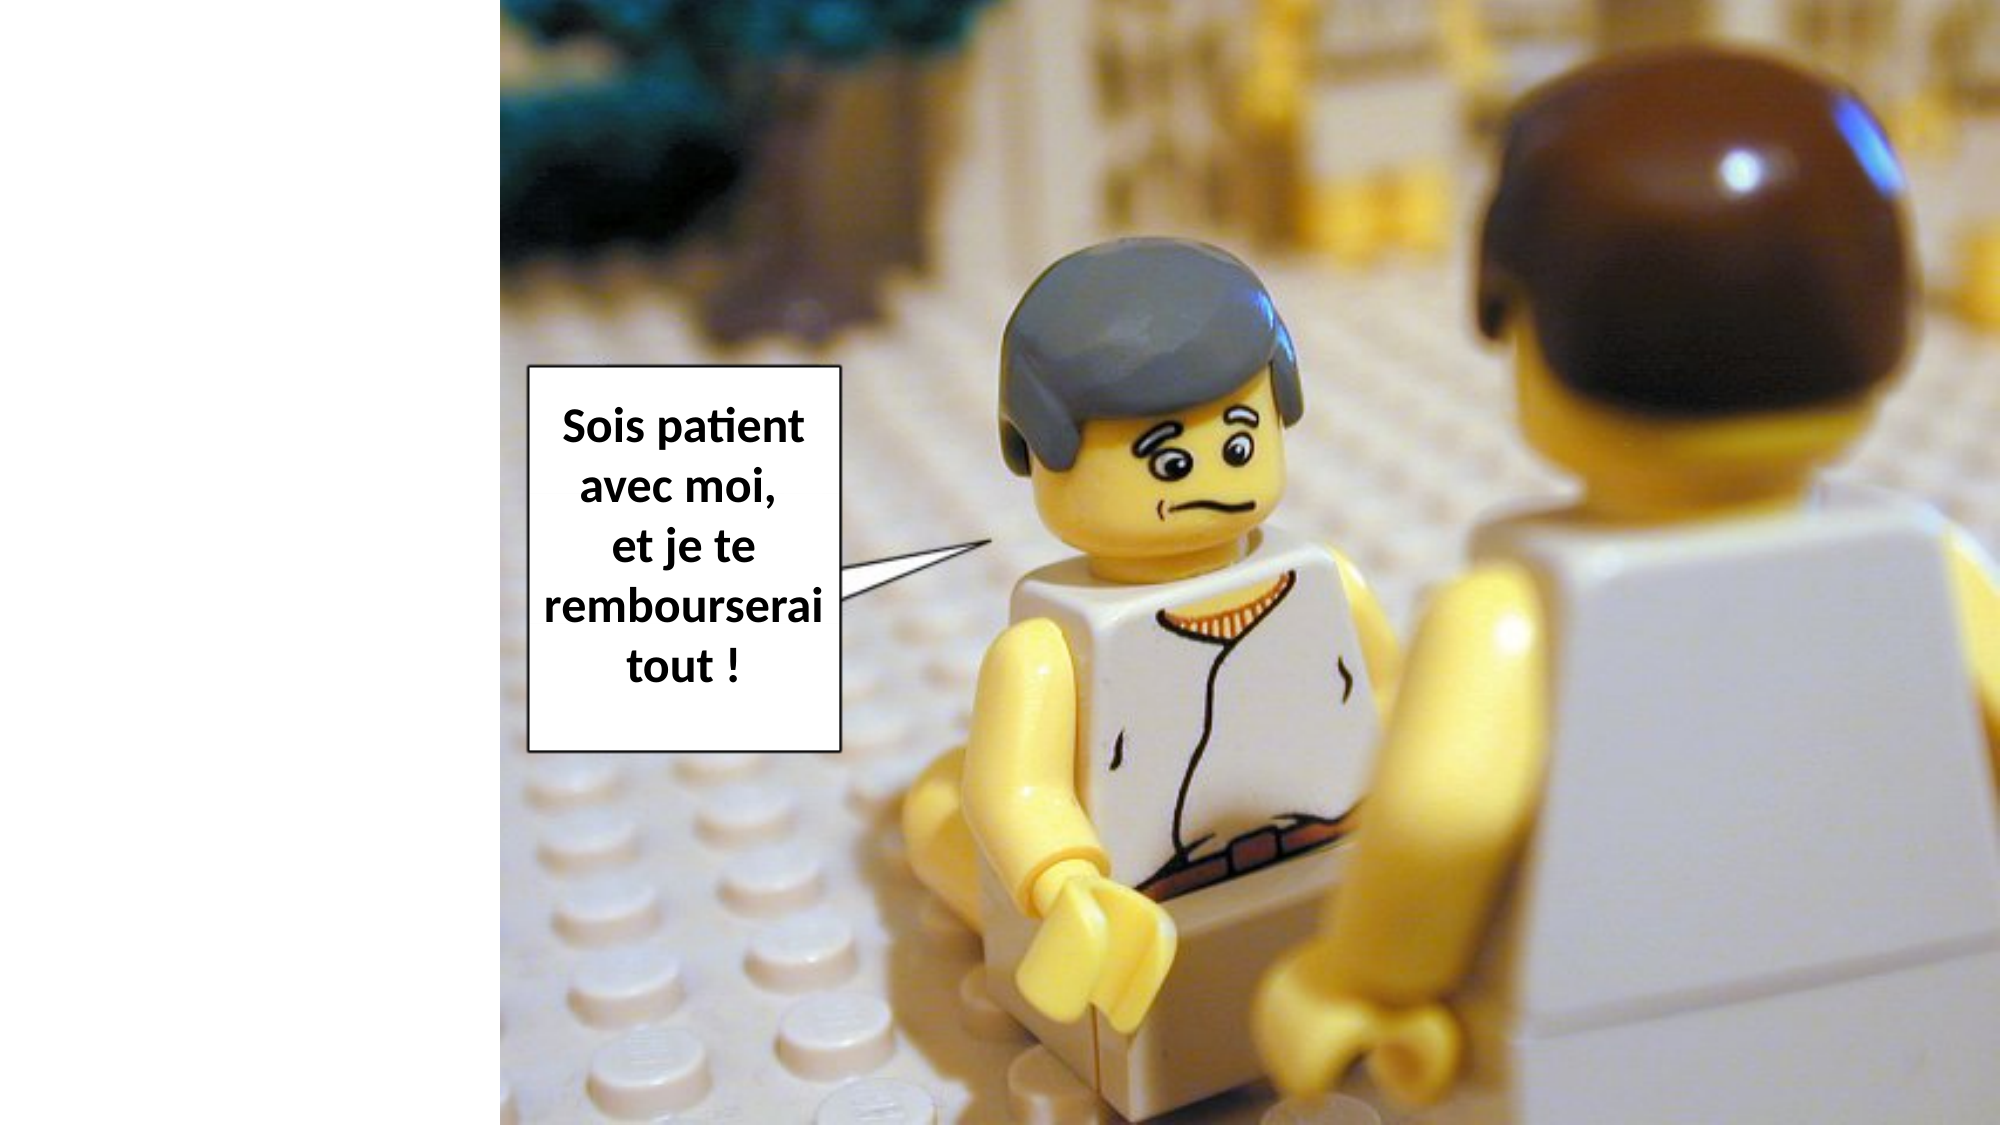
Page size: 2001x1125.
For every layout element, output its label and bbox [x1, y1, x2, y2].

picture [499, 0, 2000, 1125]
